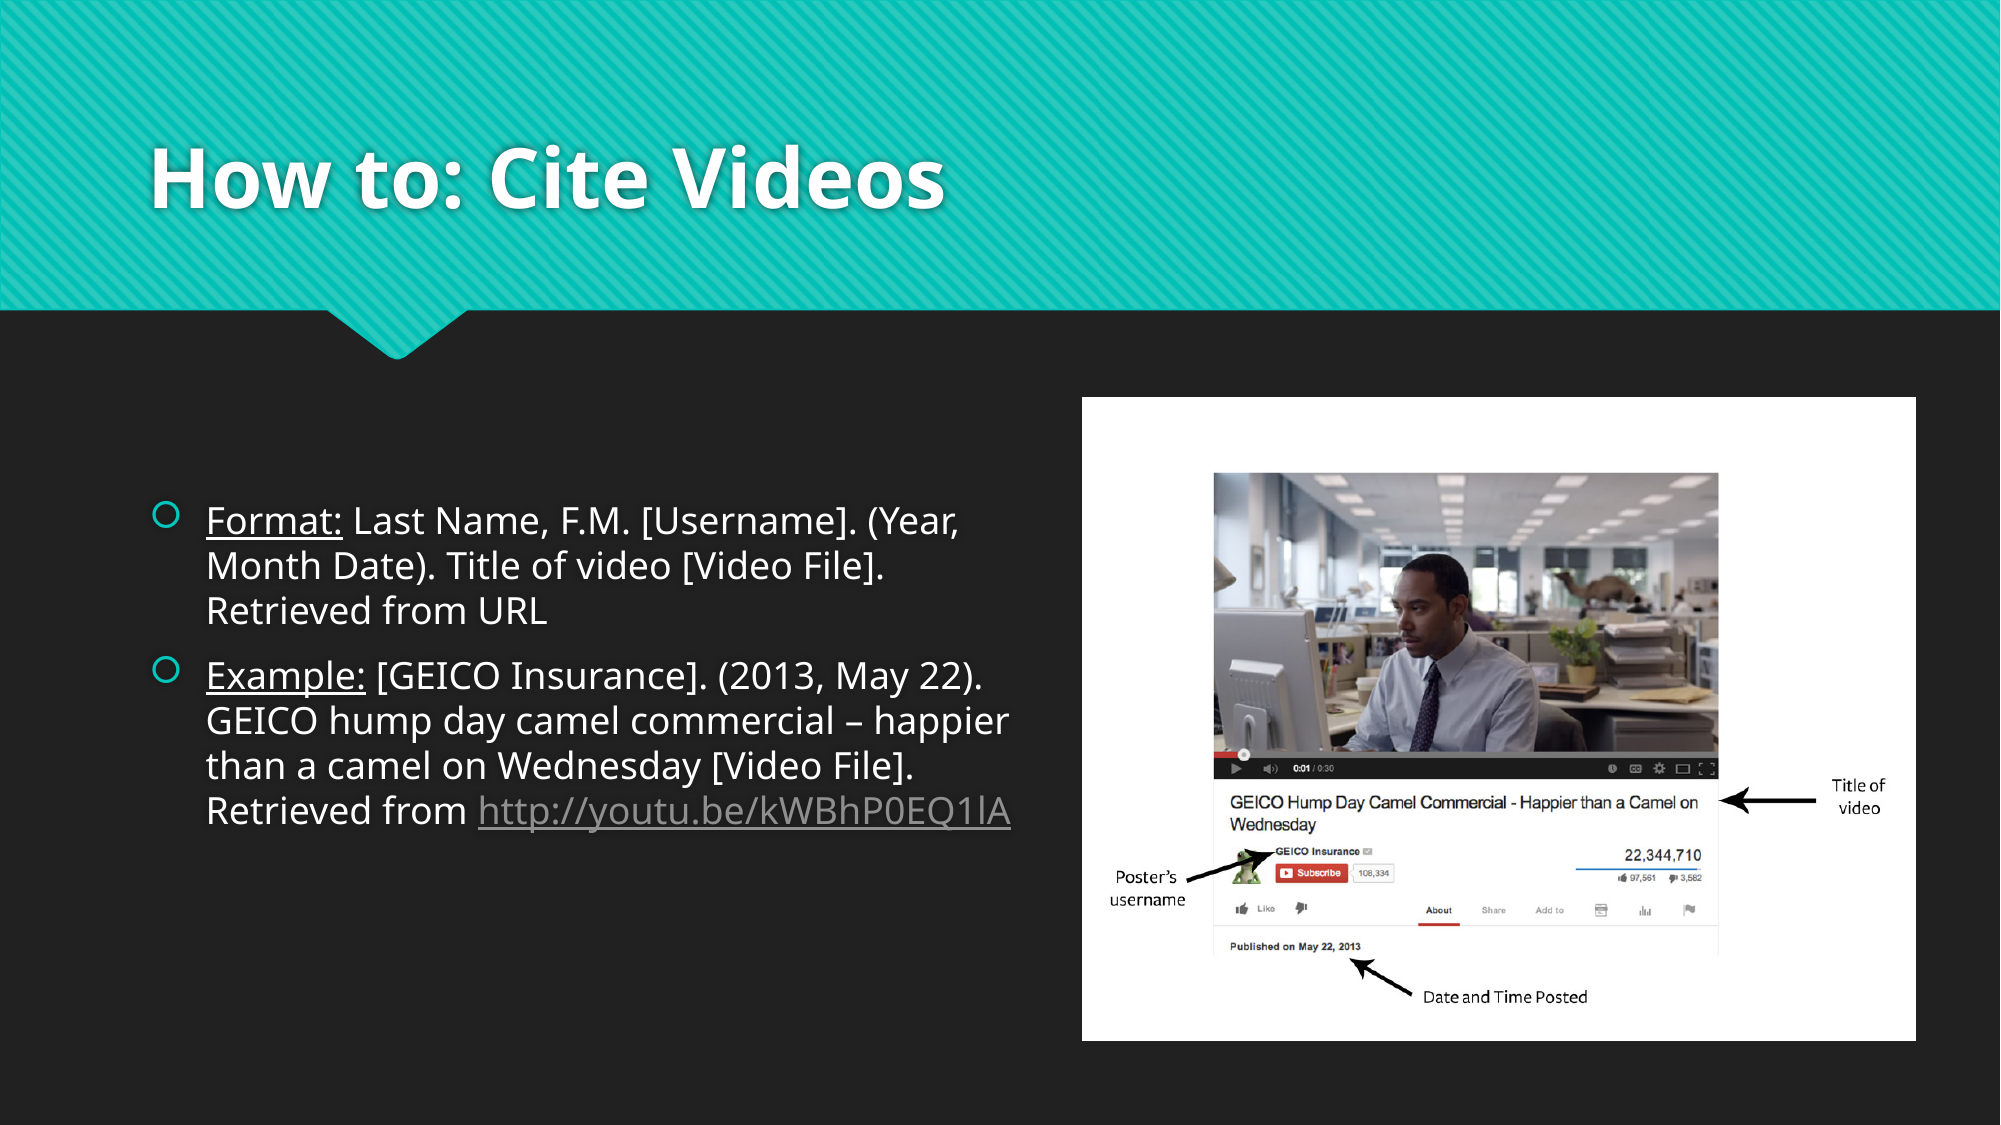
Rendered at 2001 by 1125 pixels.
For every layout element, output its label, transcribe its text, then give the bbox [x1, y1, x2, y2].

list Format: Last Name, F.M. [Username]. (Year, Month Date). Title of video [Video File]. Retrieved from URL Example: [GEICO Insurance]. (2013, May 22). GEICO hump day camel commercial – happier than a camel on Wednesday [Video File]. Retrieved from http://youtu.be/kWBhP0EQ1lA [134, 364, 1069, 970]
title How to: Cite Videos [132, 73, 1868, 233]
picture [1082, 397, 1916, 1042]
